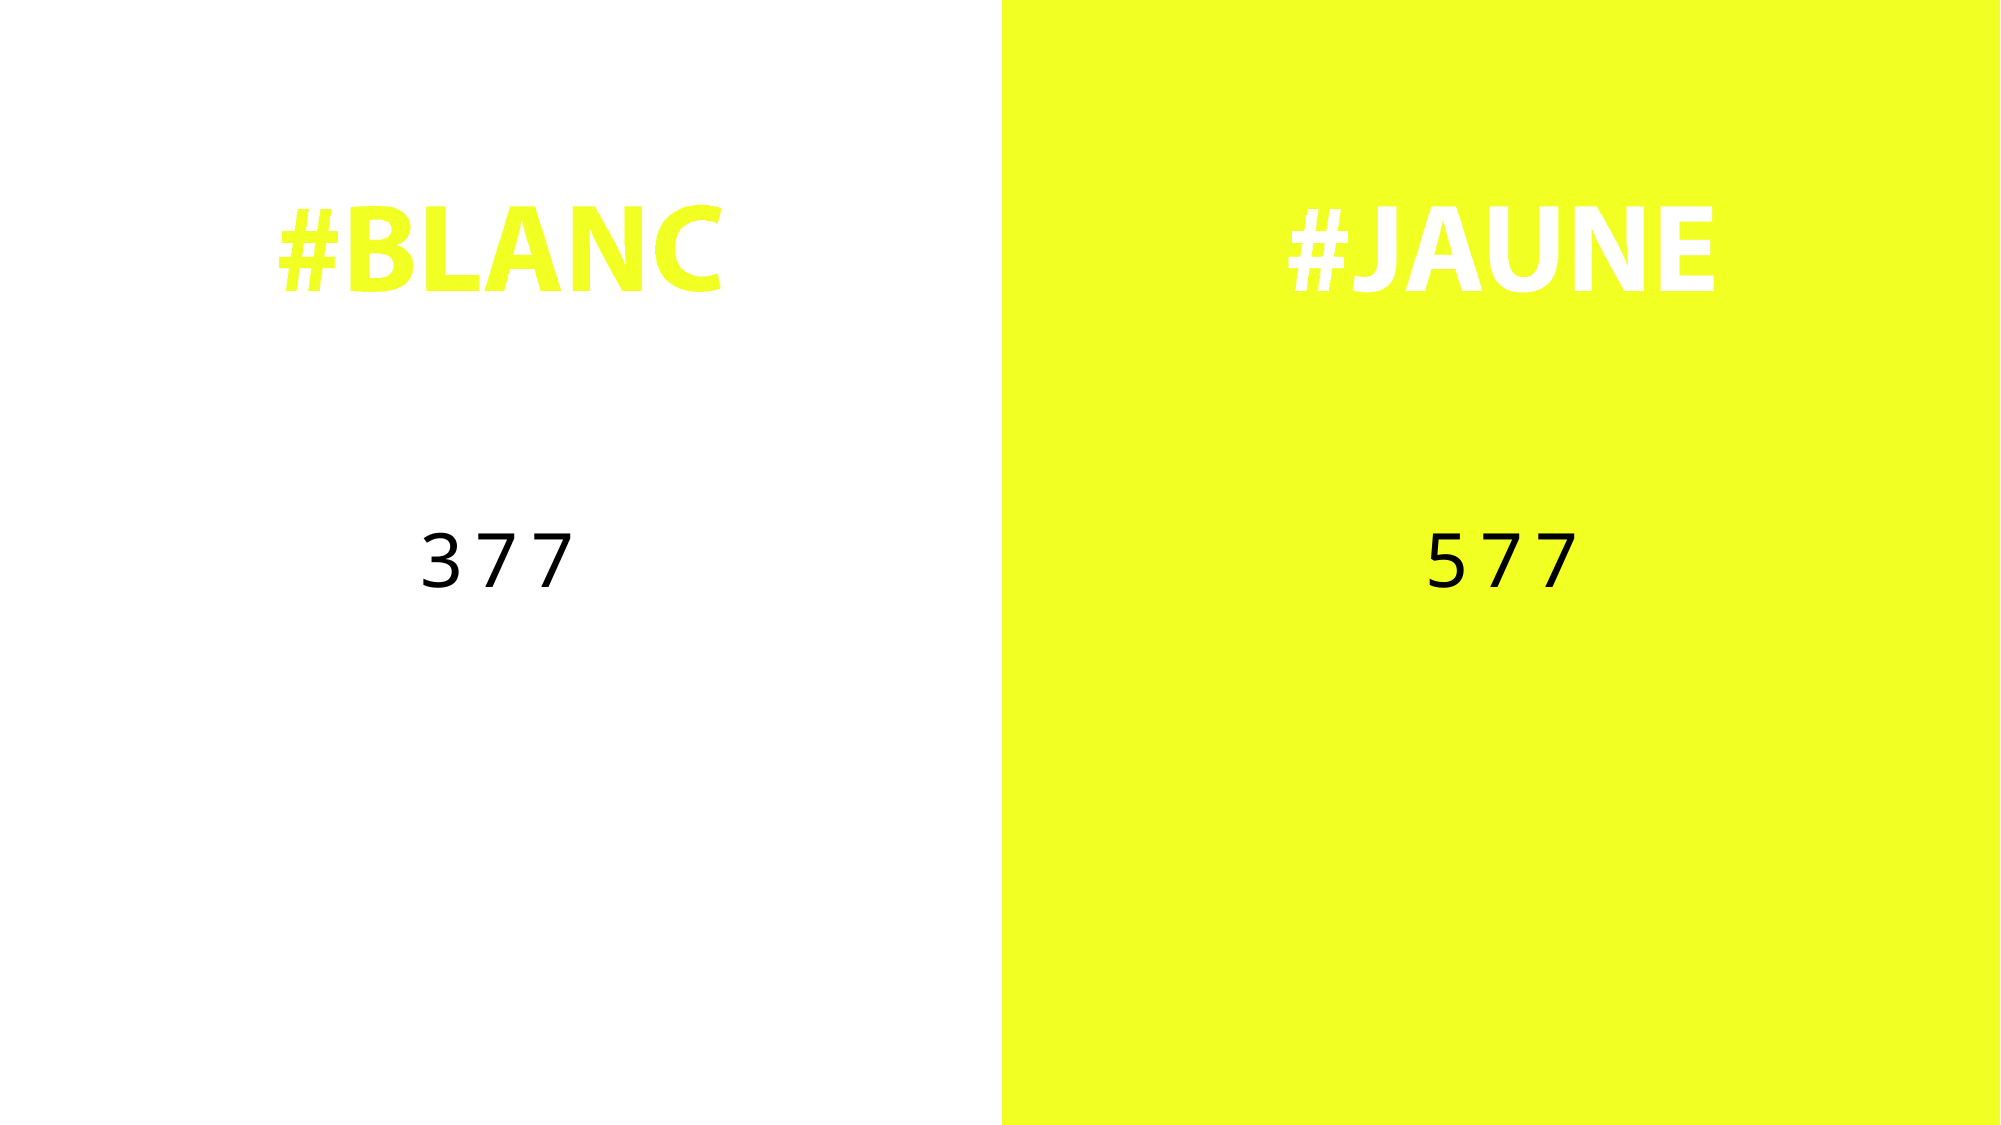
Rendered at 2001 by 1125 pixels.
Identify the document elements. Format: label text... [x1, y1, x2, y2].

list 377 [74, 476, 921, 612]
list 577 [1076, 476, 1928, 612]
picture [1002, 0, 2000, 499]
picture [0, 0, 998, 499]
